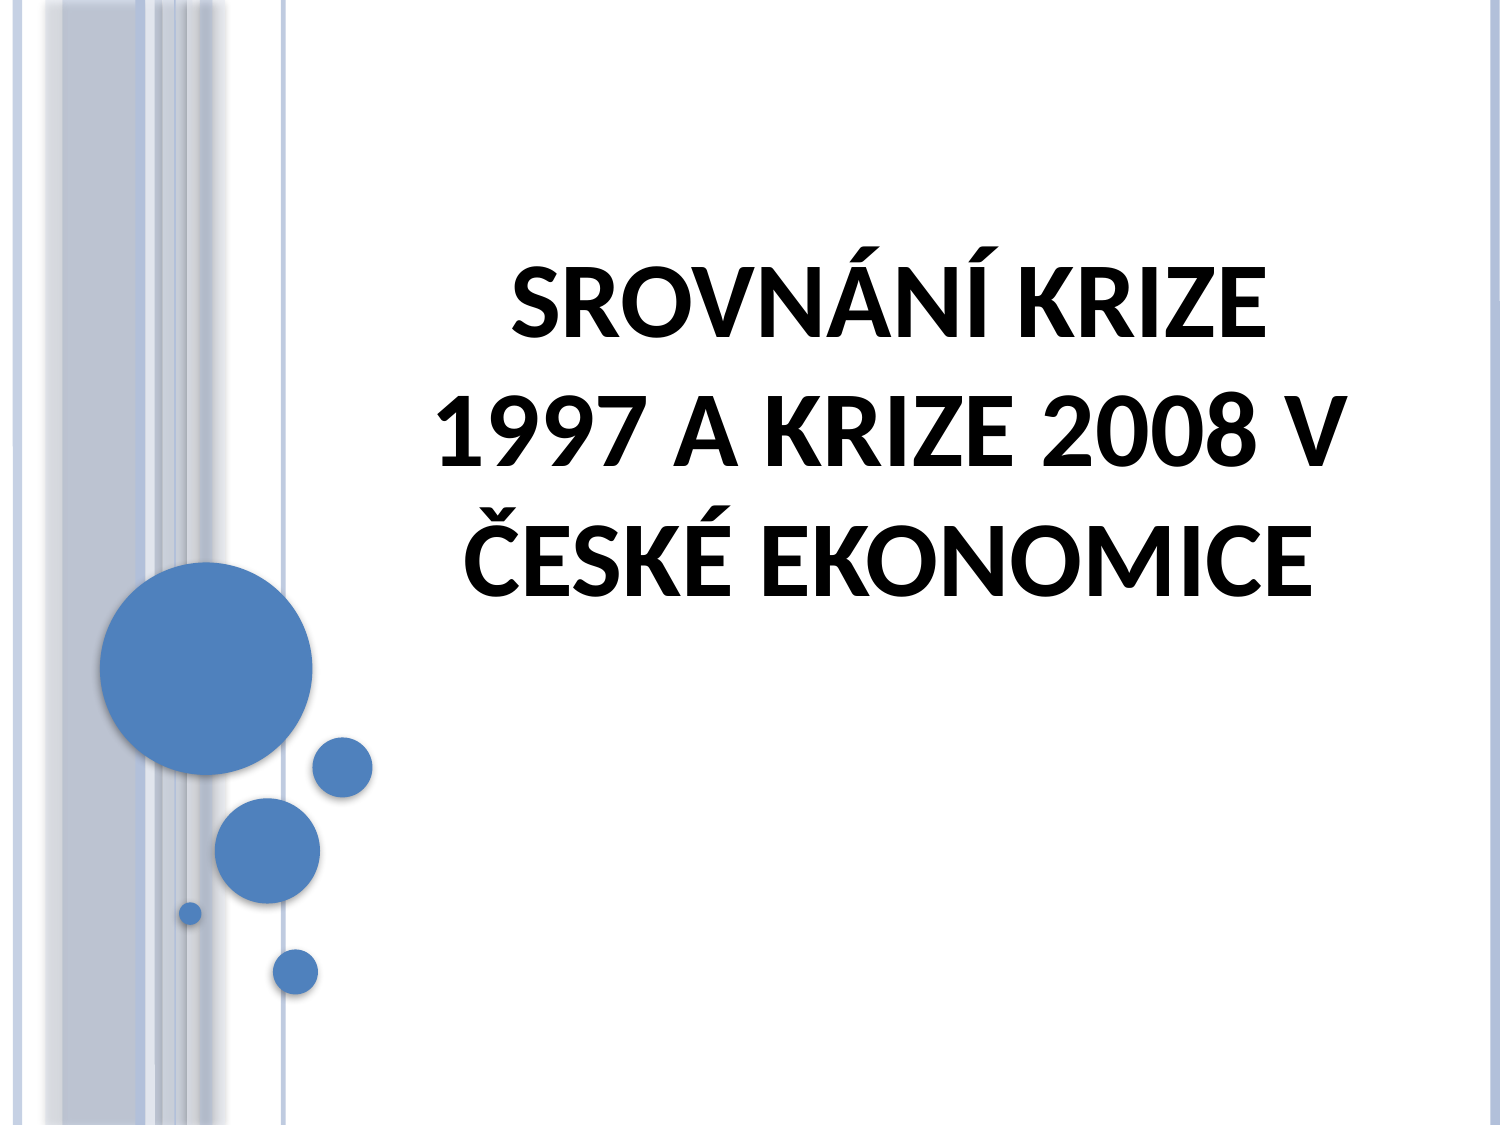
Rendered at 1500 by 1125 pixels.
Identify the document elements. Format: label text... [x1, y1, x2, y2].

title Srovnání krize 1997 a krize 2008 v české ekonomice [383, 219, 1397, 626]
